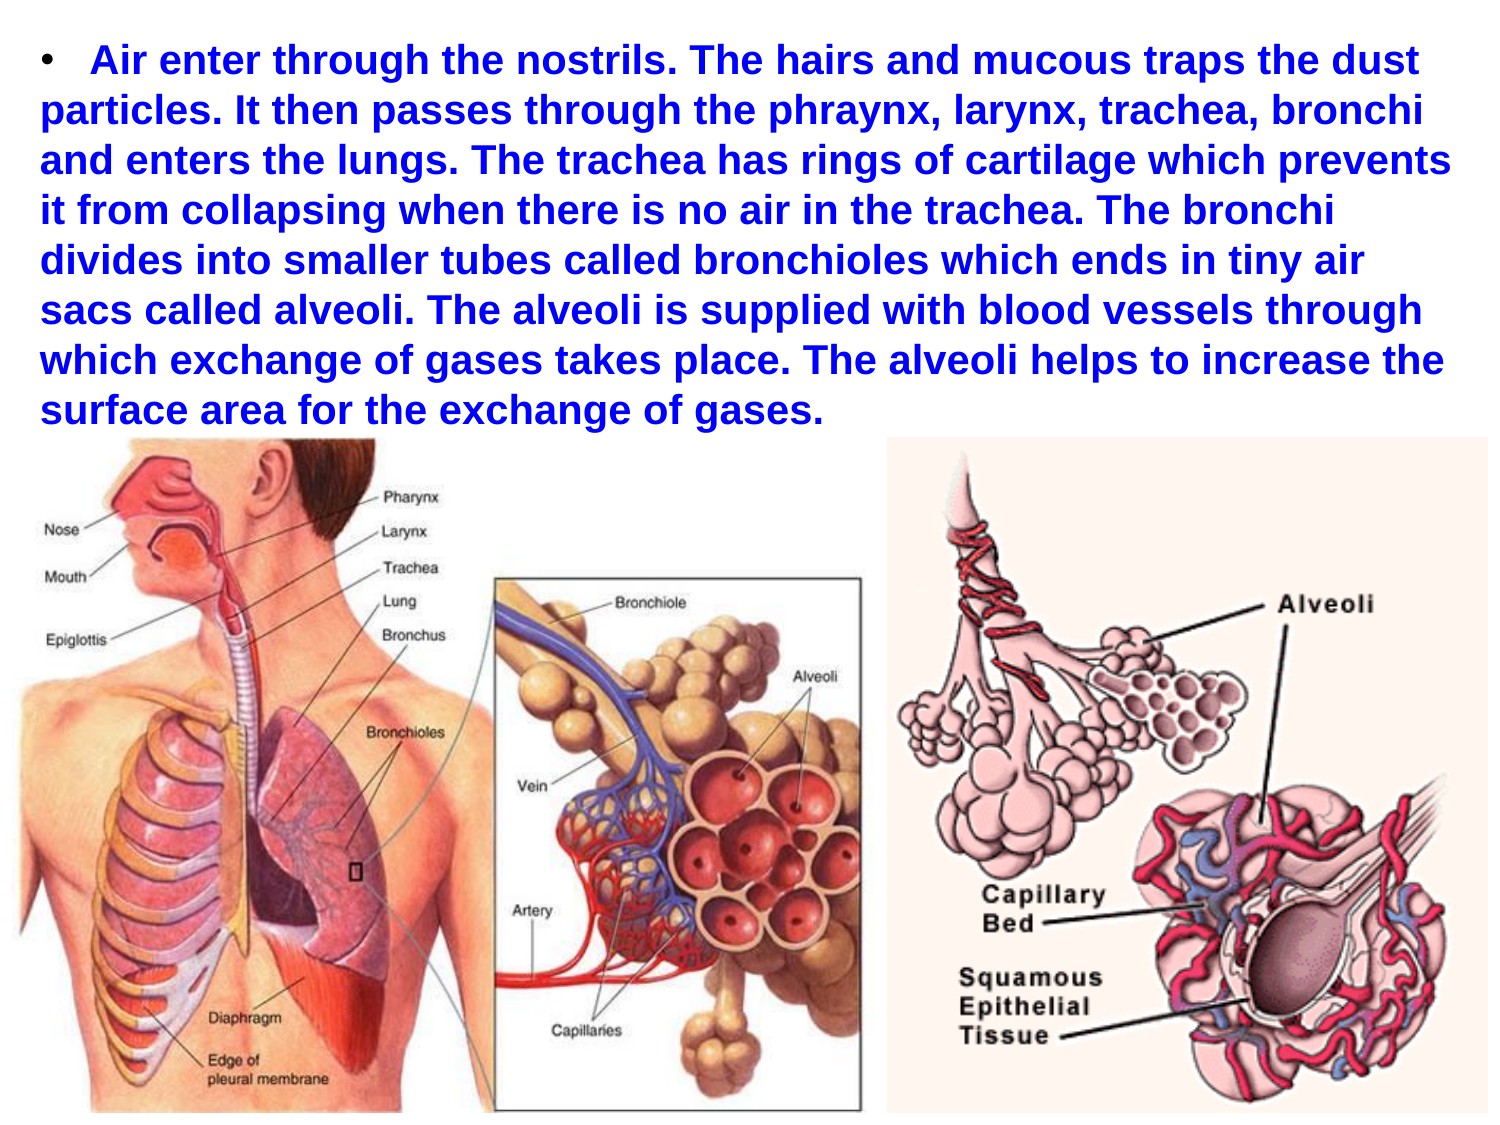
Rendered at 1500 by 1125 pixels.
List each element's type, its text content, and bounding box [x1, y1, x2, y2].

picture [887, 437, 1488, 1113]
picture [12, 437, 876, 1113]
subtitle Air enter through the nostrils. The hairs and mucous traps the dust particles. It then passes through the phraynx, larynx, trachea, bronchi and enters the lungs. The trachea has rings of cartilage which prevents it from collapsing when there is no air in the trachea. The bronchi divides into smaller tubes called bronchioles which ends in tiny air sacs called alveoli. The alveoli is supplied with blood vessels through which exchange of gases takes place. The alveoli helps to increase the surface area for the exchange of gases. [24, 24, 1475, 1100]
